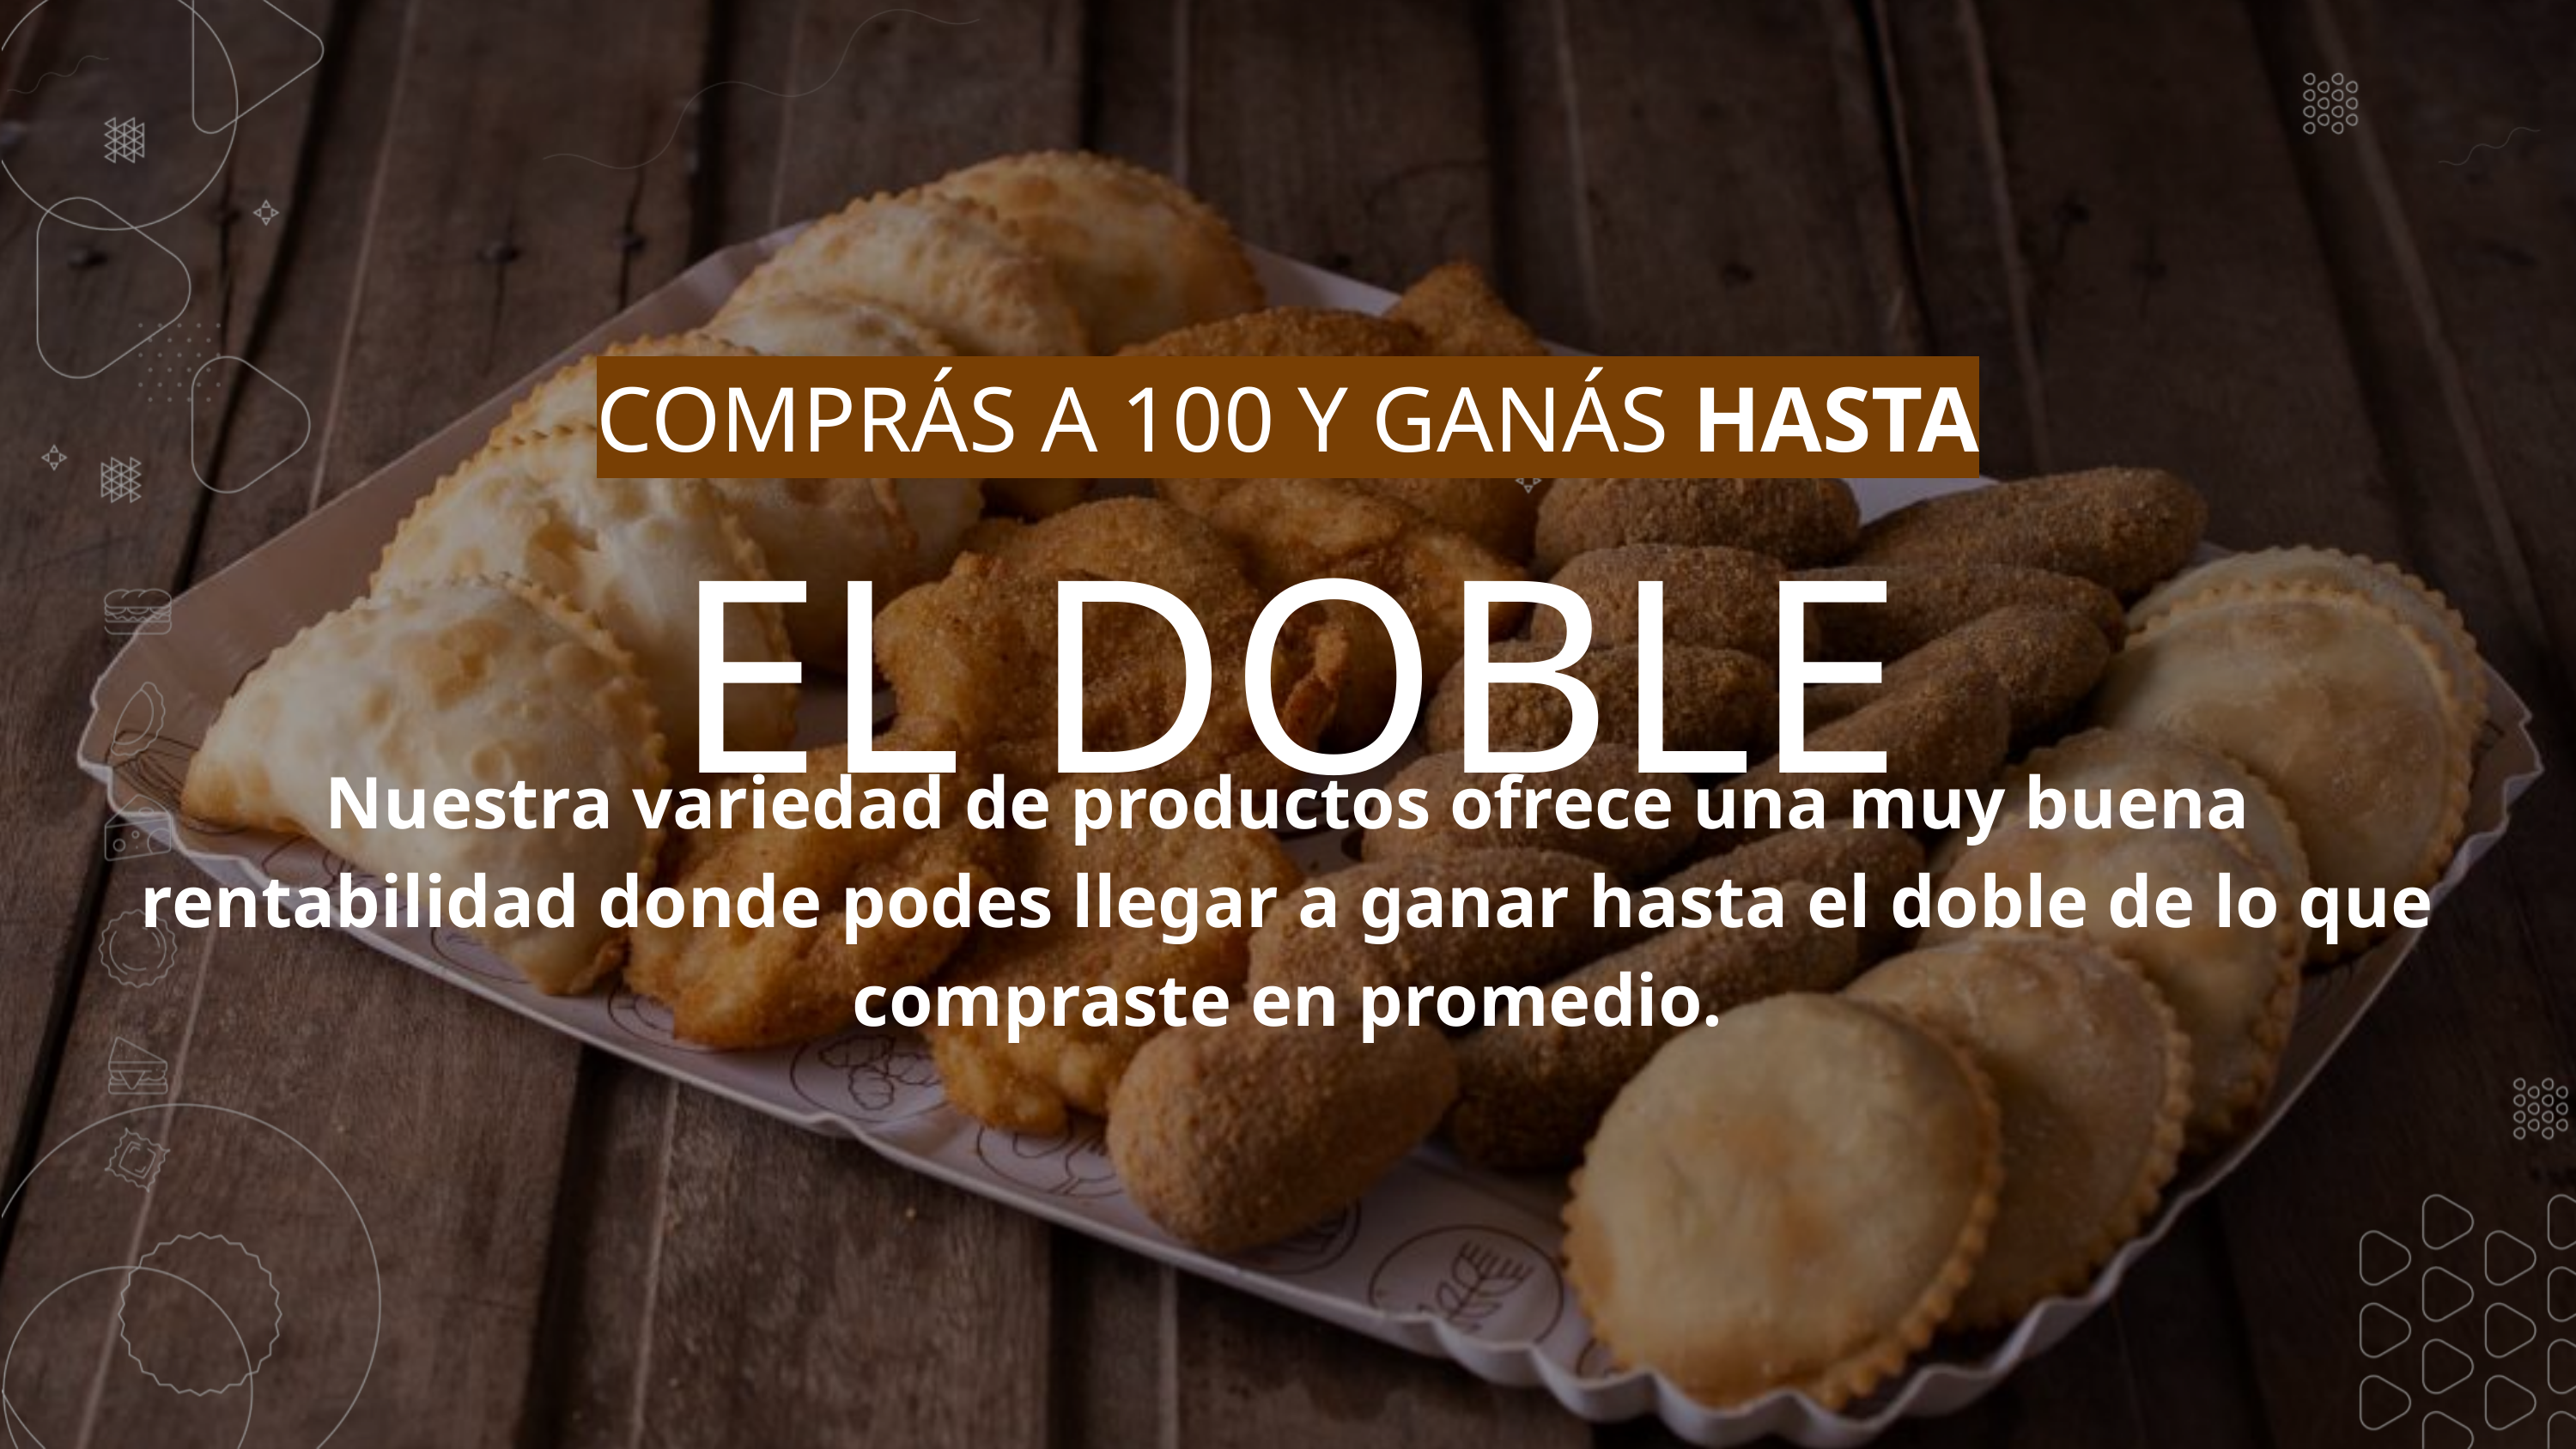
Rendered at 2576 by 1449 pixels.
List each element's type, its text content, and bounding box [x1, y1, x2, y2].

text_box Nuestra variedad de productos ofrece una muy buena rentabilidad donde podes llegar a ganar hasta el doble de lo que compraste en promedio. [83, 731, 2493, 1053]
picture [0, 0, 2576, 1449]
text_box EL DOBLE [83, 444, 2493, 731]
text_box COMPRÁS A 100 Y GANÁS HASTA [343, 333, 2233, 444]
